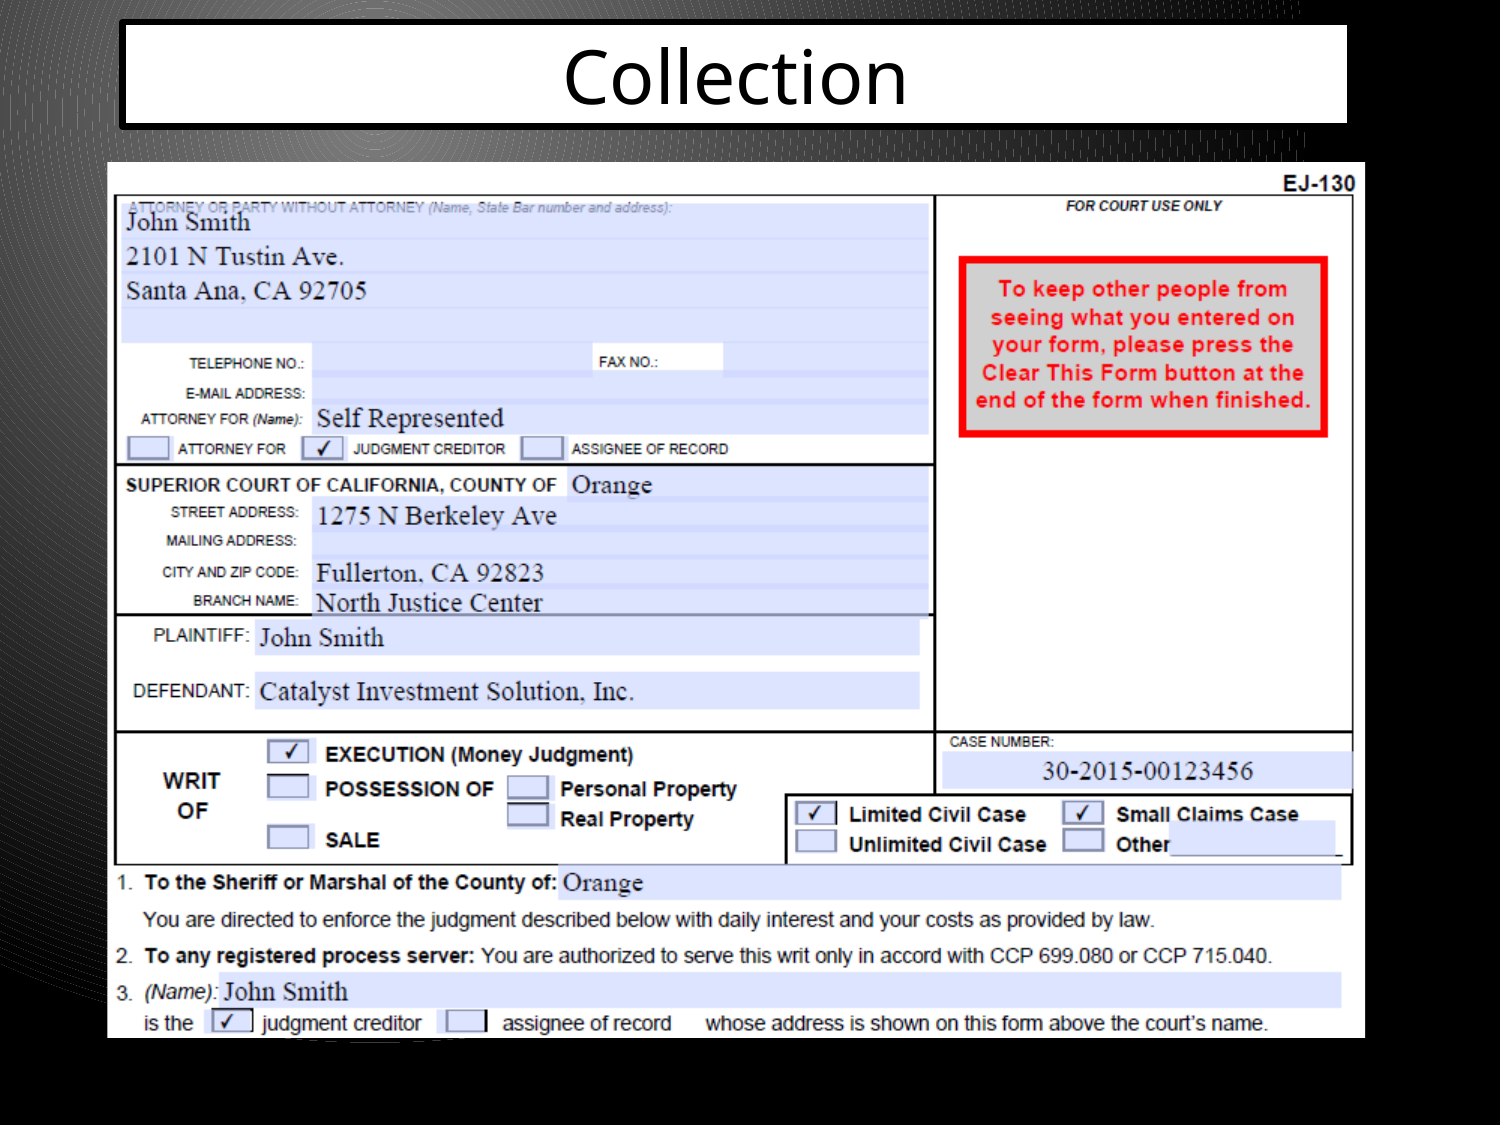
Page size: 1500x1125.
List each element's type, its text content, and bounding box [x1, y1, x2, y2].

text_box Collection [119, 19, 1353, 130]
picture [107, 162, 1366, 1038]
